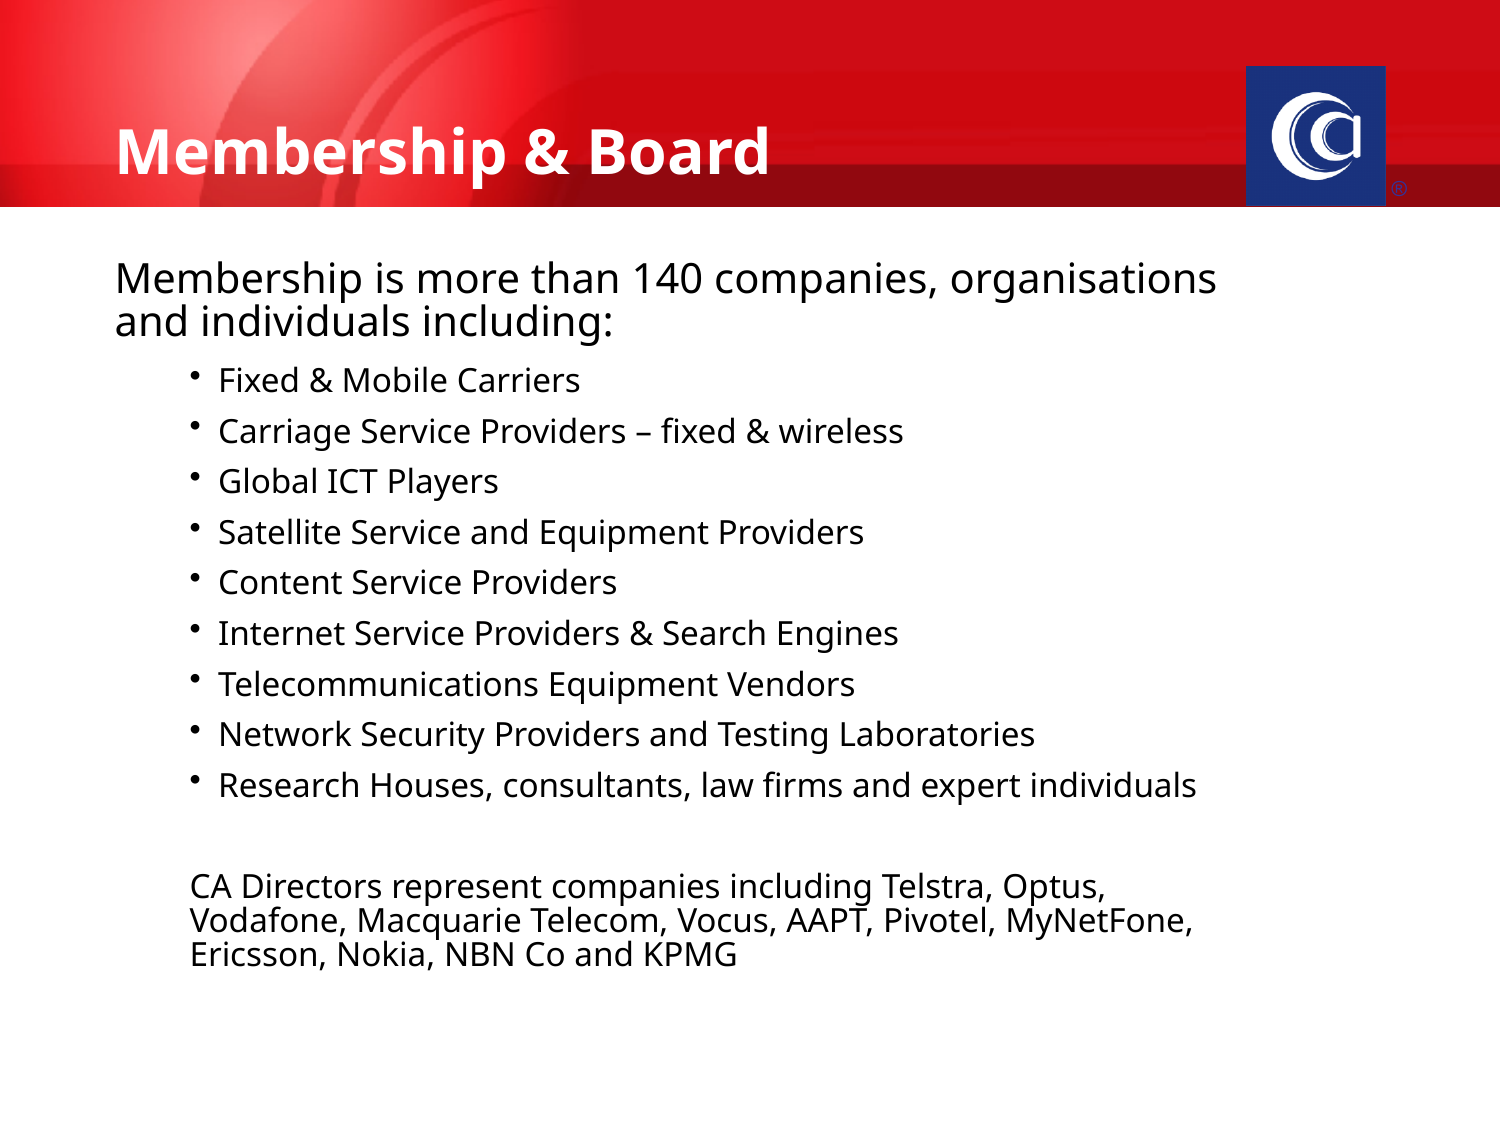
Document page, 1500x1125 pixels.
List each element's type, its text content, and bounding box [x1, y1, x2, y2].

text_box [0, 0, 1500, 209]
subtitle Membership is more than 140 companies, organisations and individuals including: Fixed & Mobile Carriers Carriage Service Providers – fixed & wireless Global ICT Players Satellite Service and Equipment Providers Content Service Providers Internet Service Providers & Search Engines Telecommunications Equipment Vendors Network Security Providers and Testing Laboratories Research Houses, consultants, law firms and expert individuals CA Directors represent companies including Telstra, Optus, Vodafone, Macquarie Telecom, Vocus, AAPT, Pivotel, MyNetFone, Ericsson, Nokia, NBN Co and KPMG [99, 252, 1281, 940]
